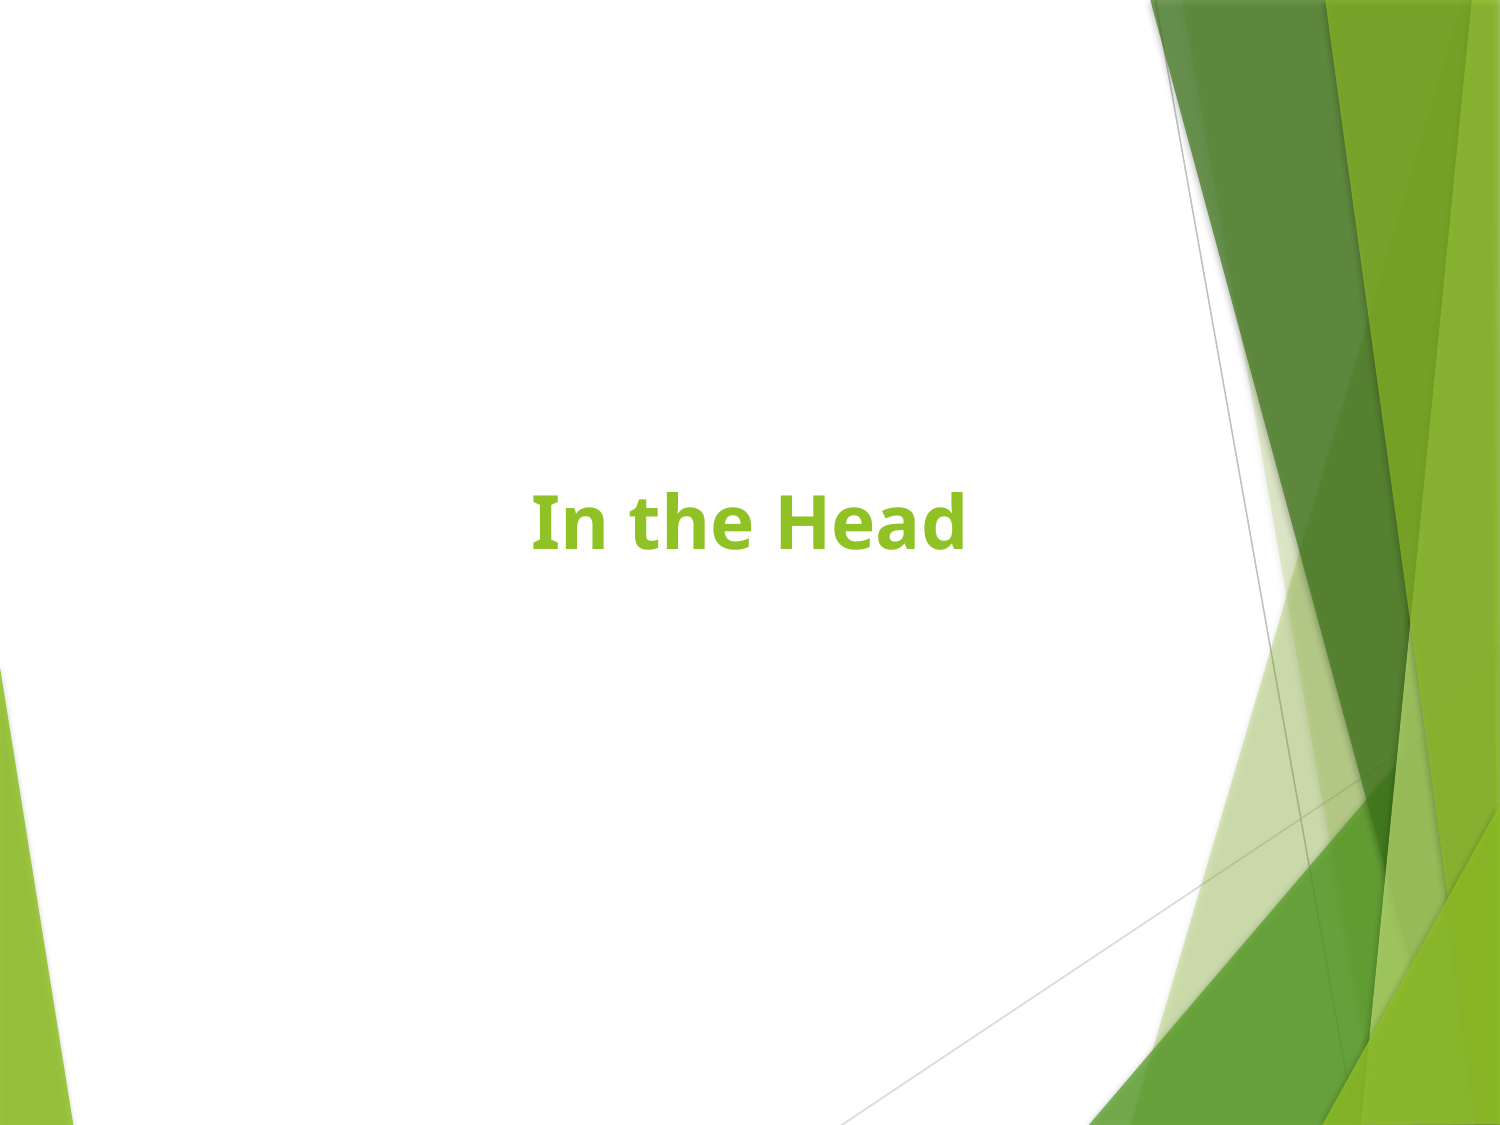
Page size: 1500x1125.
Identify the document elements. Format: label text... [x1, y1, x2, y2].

title In the Head [103, 467, 1397, 685]
